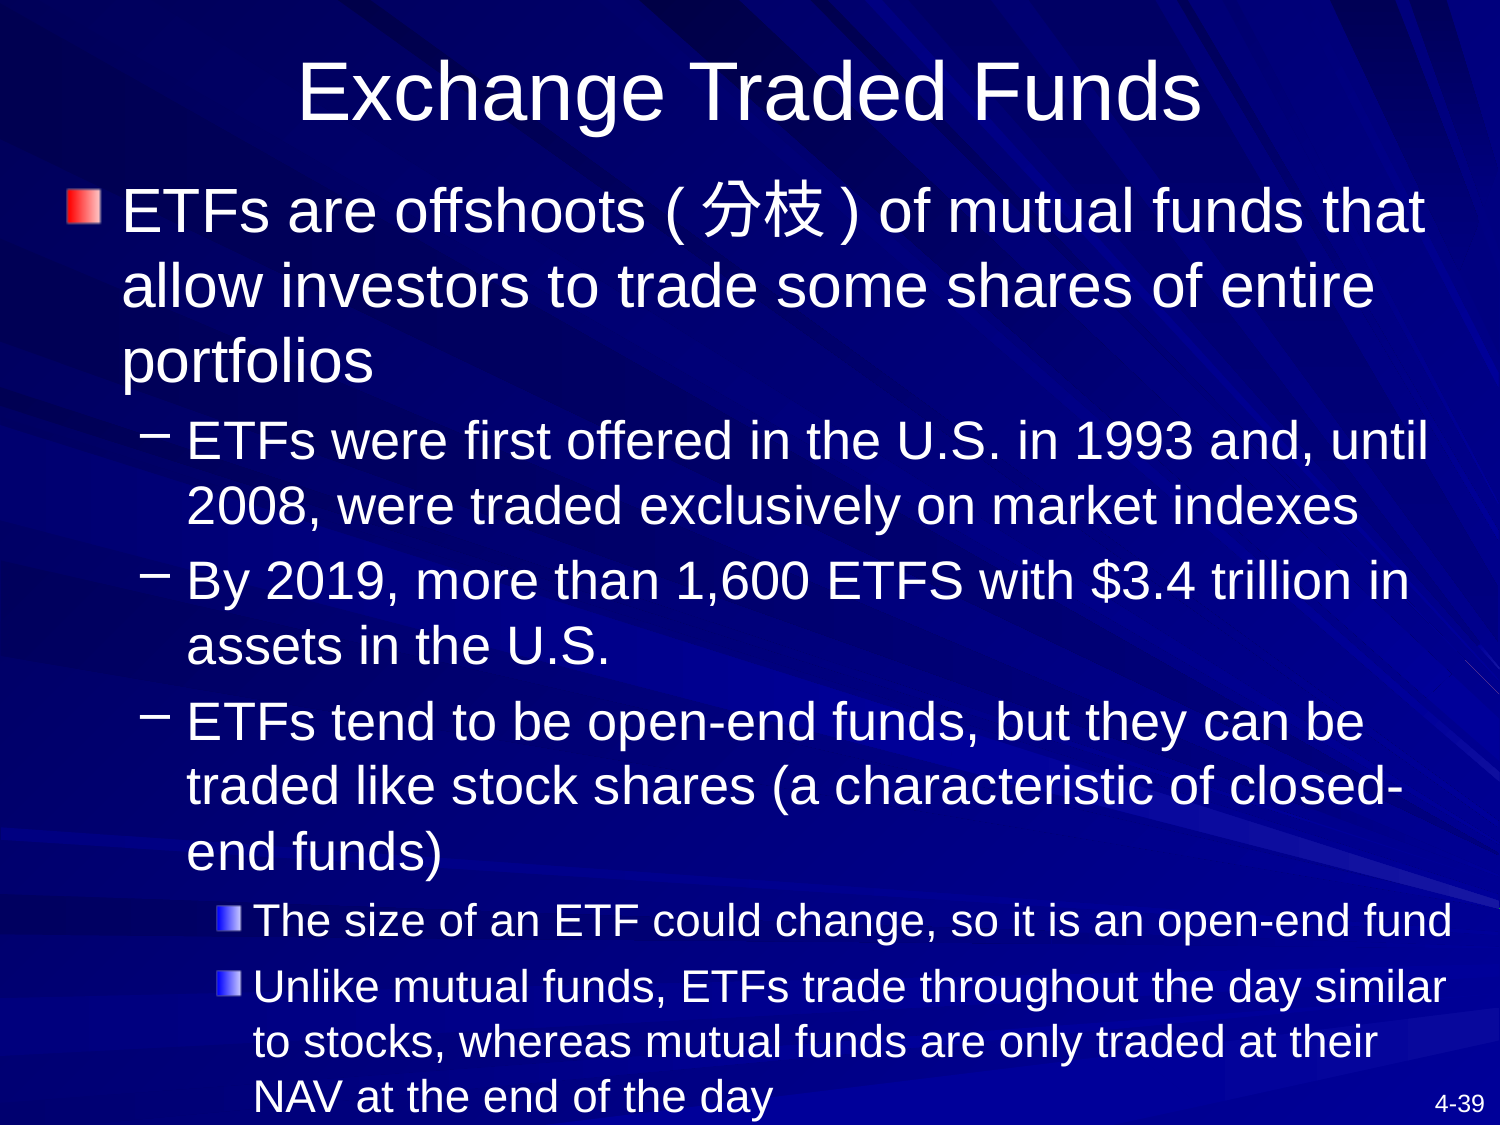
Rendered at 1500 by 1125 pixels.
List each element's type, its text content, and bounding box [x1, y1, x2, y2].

picture [65, 187, 105, 228]
title Exchange Traded Funds [0, 0, 1500, 182]
list ETFs are offshoots (分枝) of mutual funds that allow investors to trade some shares of entire portfolios ETFs were first offered in the U.S. in 1993 and, until 2008, were traded exclusively on market indexes By 2019, more than 1,600 ETFS with $3.4 trillion in assets in the U.S. ETFs tend to be open-end funds, but they can be traded like stock shares (a characteristic of closed-end funds) The size of an ETF could change, so it is an open-end fund Unlike mutual funds, ETFs trade throughout the day similar to stocks, whereas mutual funds are only traded at their NAV at the end of the day [49, 162, 1476, 1101]
picture [215, 969, 244, 999]
picture [215, 904, 244, 934]
